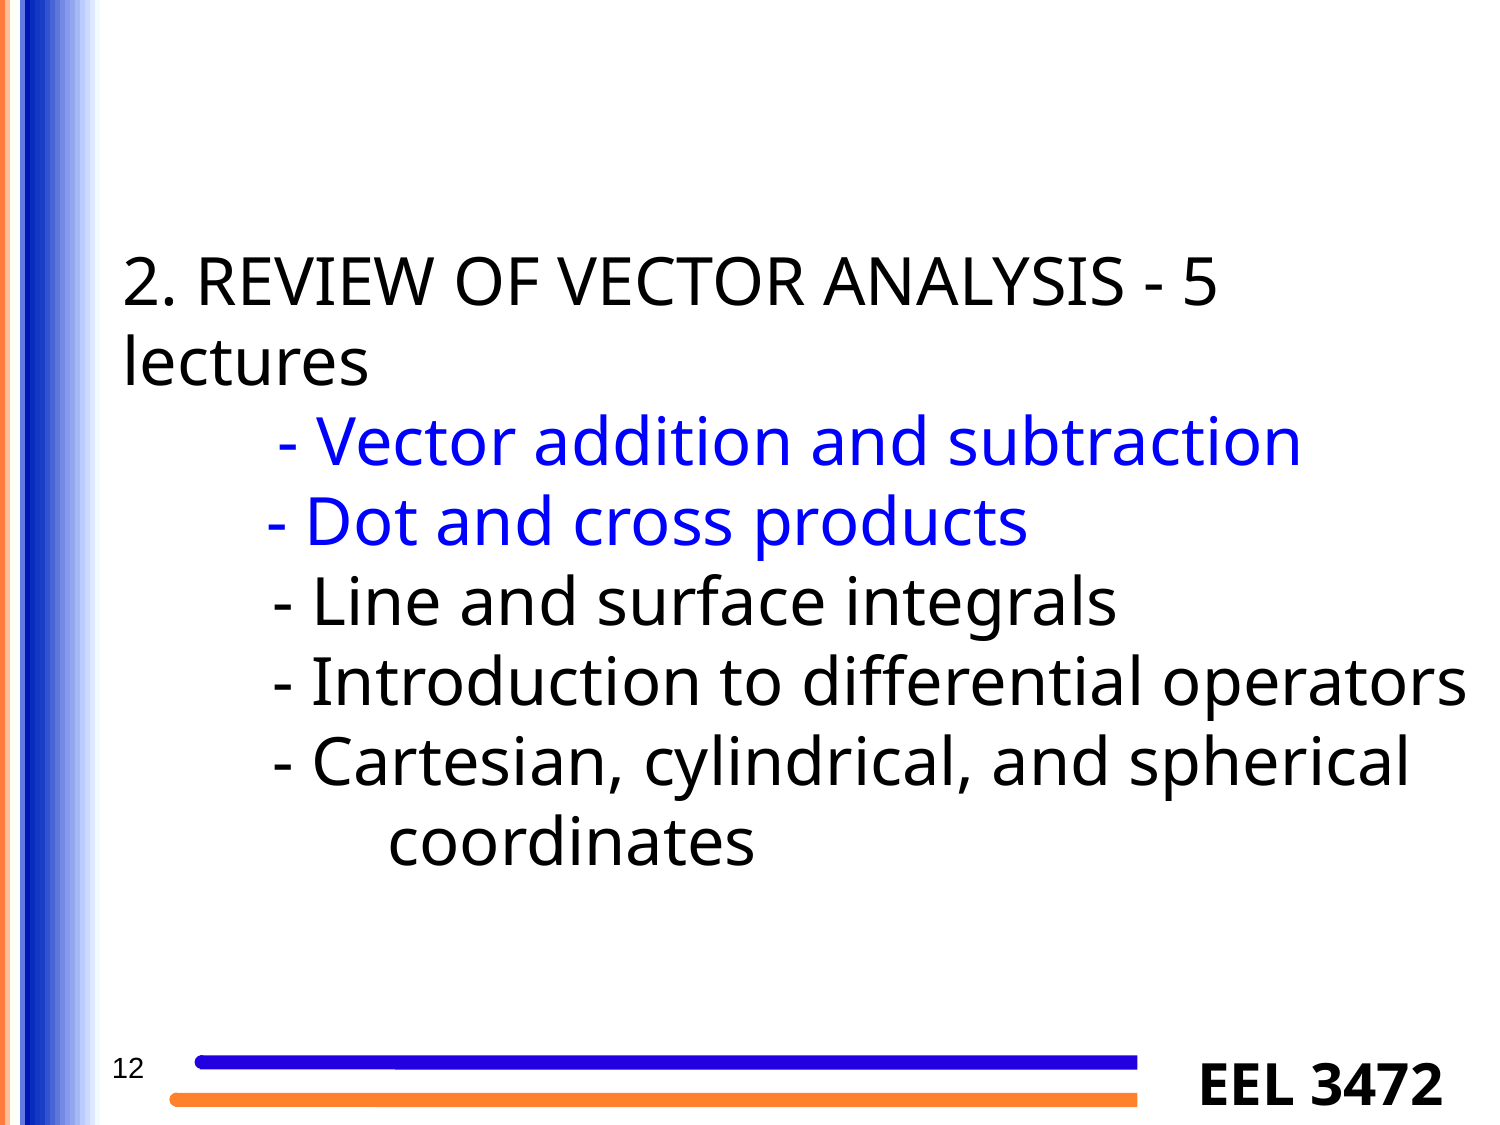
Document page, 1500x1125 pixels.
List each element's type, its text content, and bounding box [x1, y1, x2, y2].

text_box 2. REVIEW OF VECTOR ANALYSIS - 5 lectures - Vector addition and subtraction - Dot and cross products - Line and surface integrals - Introduction to differential operators - Cartesian, cylindrical, and spherical coordinates [107, 231, 1500, 967]
slide_number 12 [93, 1041, 160, 1105]
picture [0, 0, 125, 1125]
